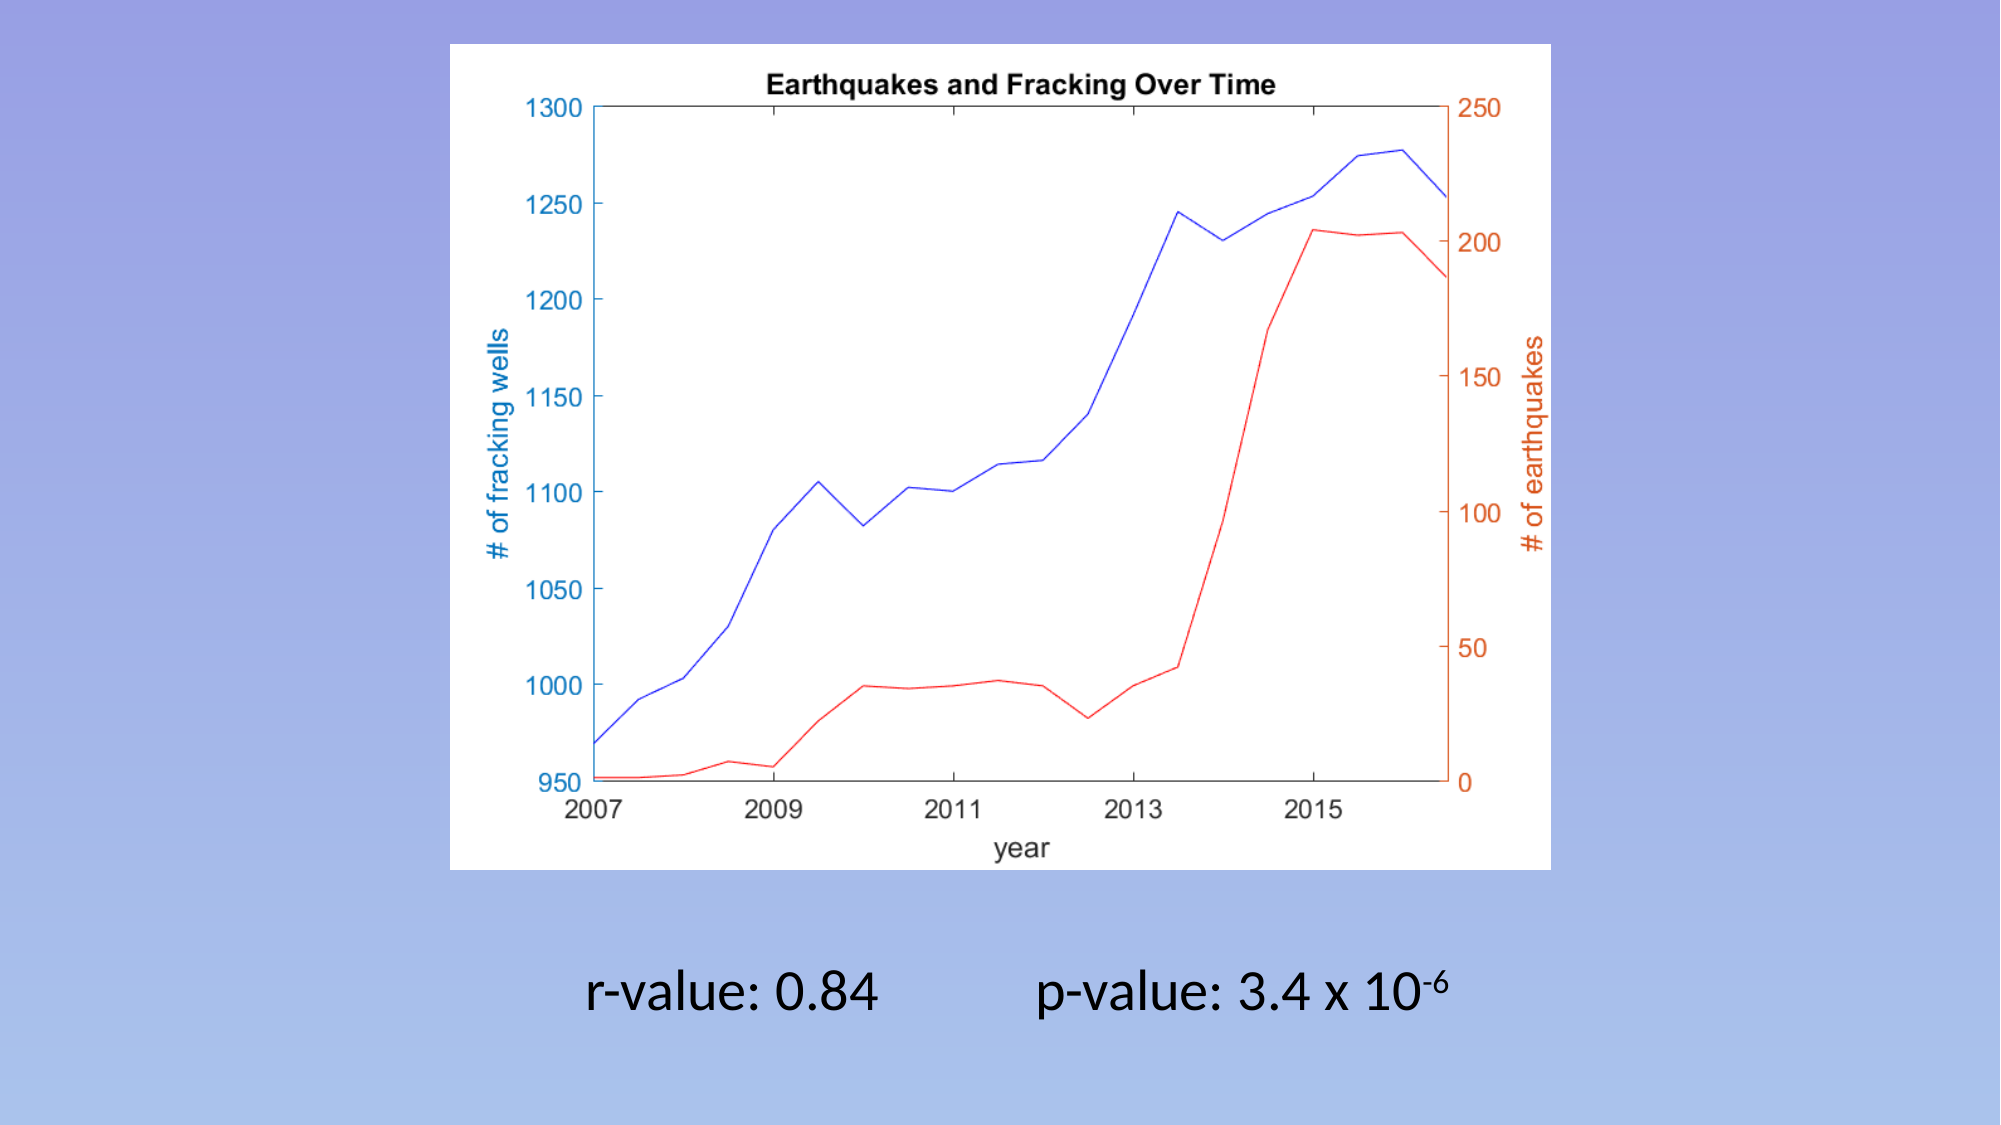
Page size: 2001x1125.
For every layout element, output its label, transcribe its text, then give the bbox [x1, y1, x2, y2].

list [449, 44, 1551, 870]
text_box r-value: 0.84 p-value: 3.4 x 10-6 [570, 945, 1465, 1030]
